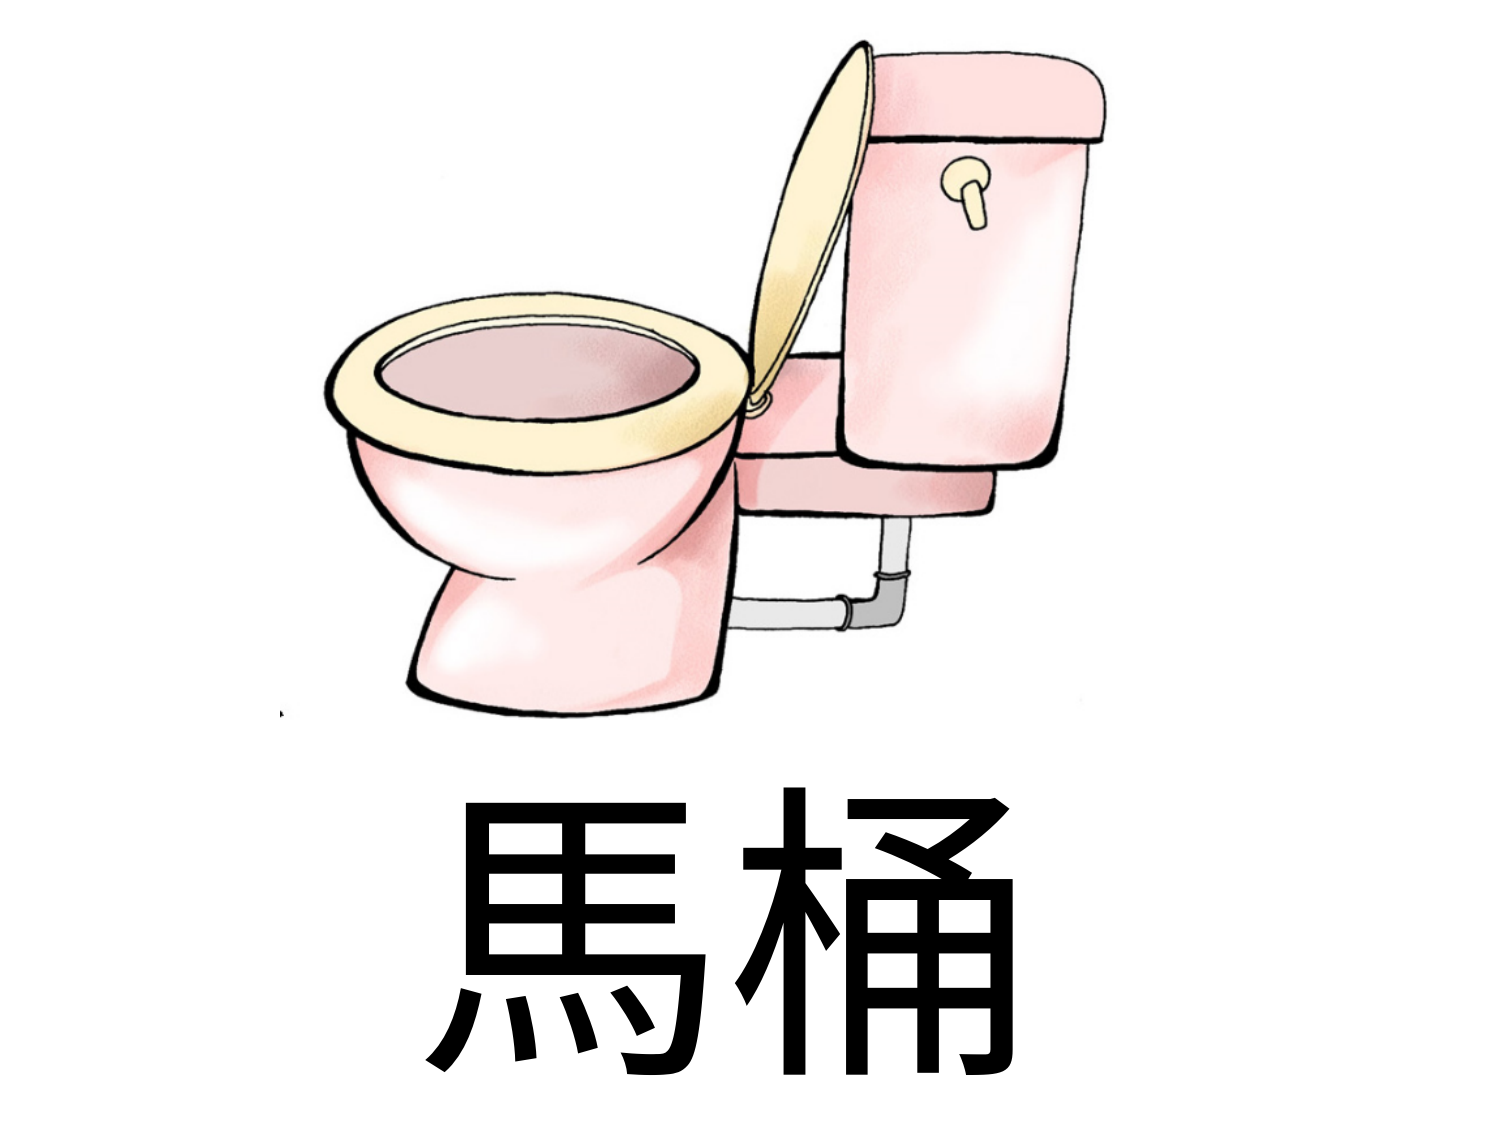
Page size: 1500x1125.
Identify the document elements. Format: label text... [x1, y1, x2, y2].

picture [280, 0, 1138, 721]
text_box 馬桶 [399, 730, 1088, 1121]
